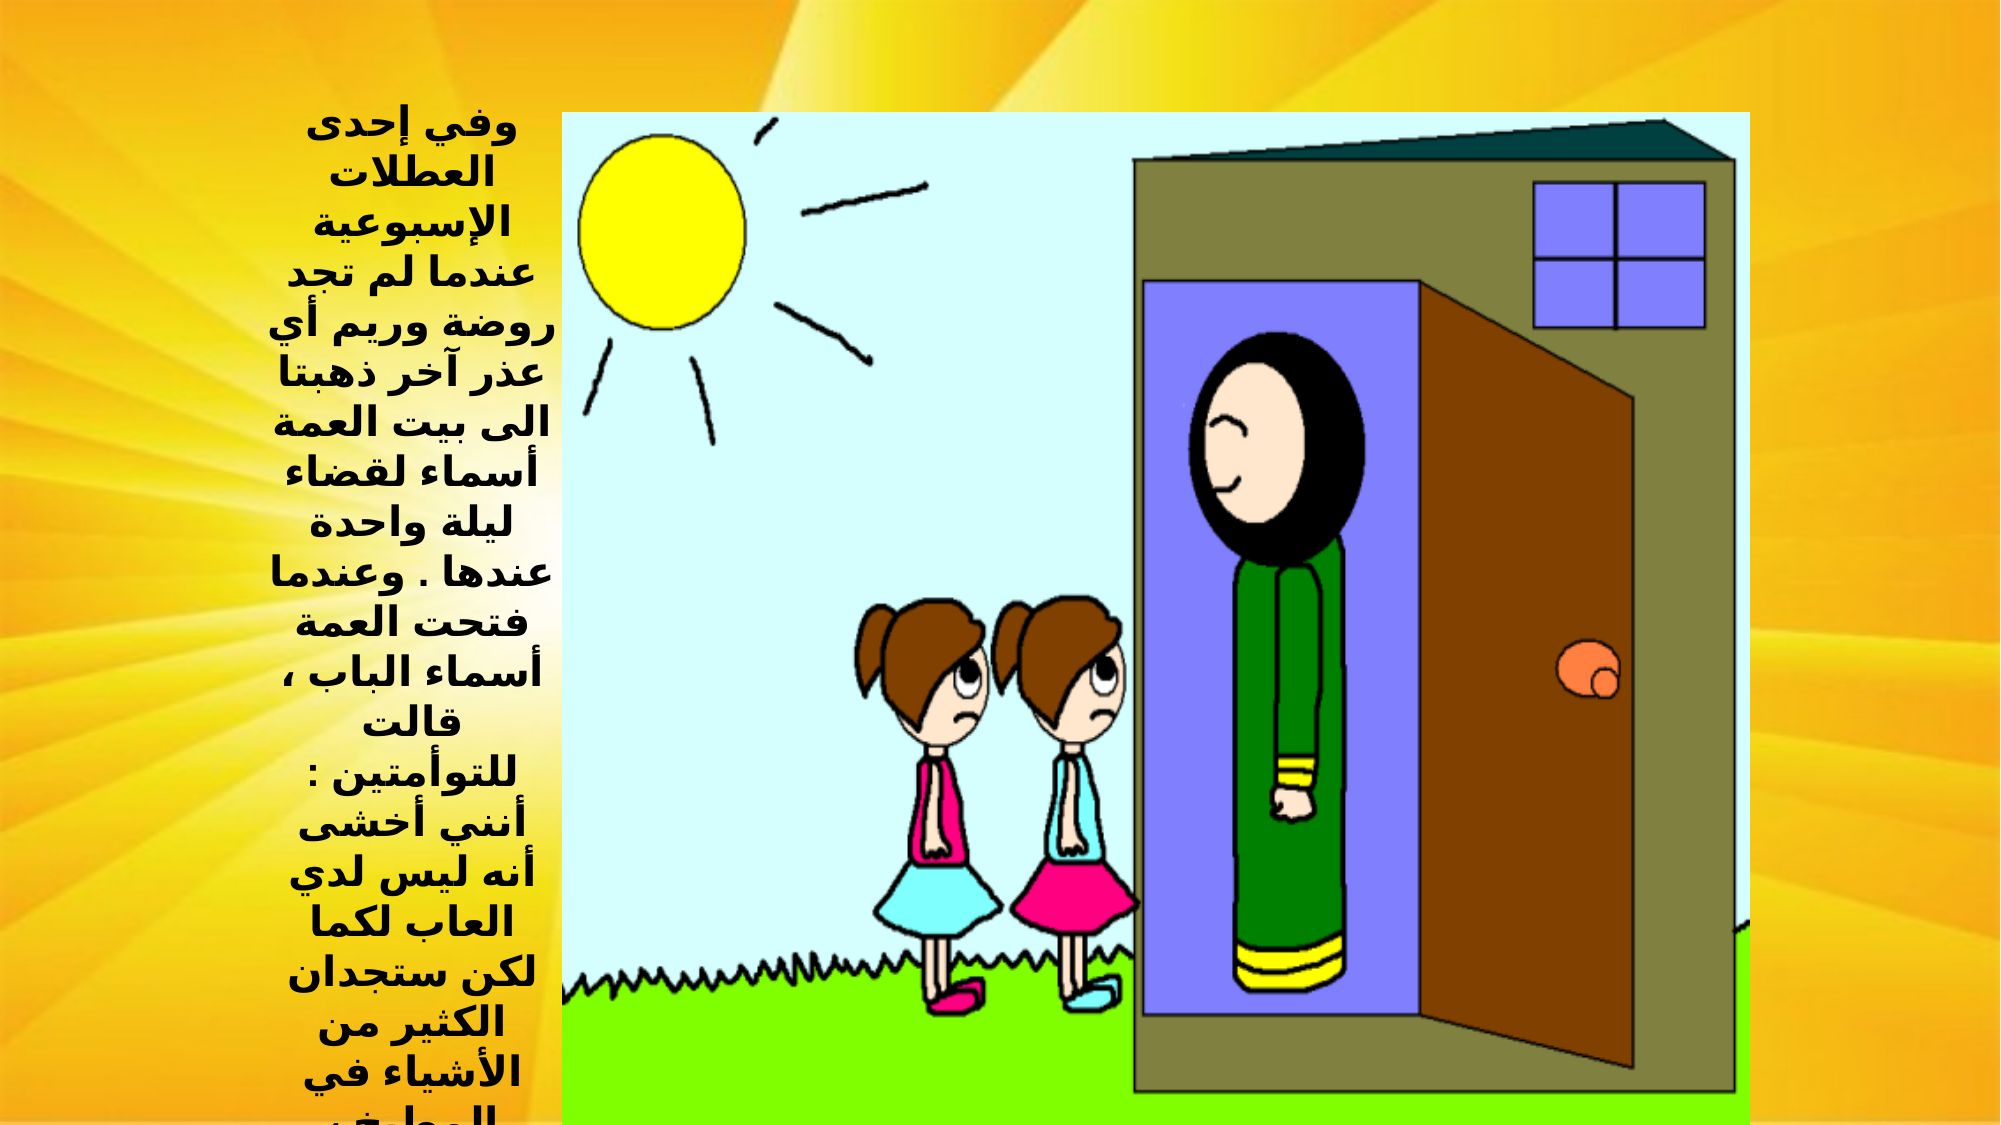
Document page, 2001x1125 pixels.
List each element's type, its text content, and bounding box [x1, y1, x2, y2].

text_box وفي إحدى العطلات الإسبوعية عندما لم تجد روضة وريم أي عذر آخر ذهبتا الى بيت العمة أسماء لقضاء ليلة واحدة عندها . وعندما فتحت العمة أسماء الباب ، قالت للتوأمتين : أنني أخشى أنه ليس لدي العاب لكما لكن ستجدان الكثير من الأشياء في المطبخ ، فهمست ريم وقالت : أتمنى أن لا تدعنا نغسل الأطباق أو نطبخ .. فقالت روضة وهي تدخل المطبخ : إش إش أنها ستسمعك [249, 87, 575, 1125]
picture [0, 0, 2001, 1125]
